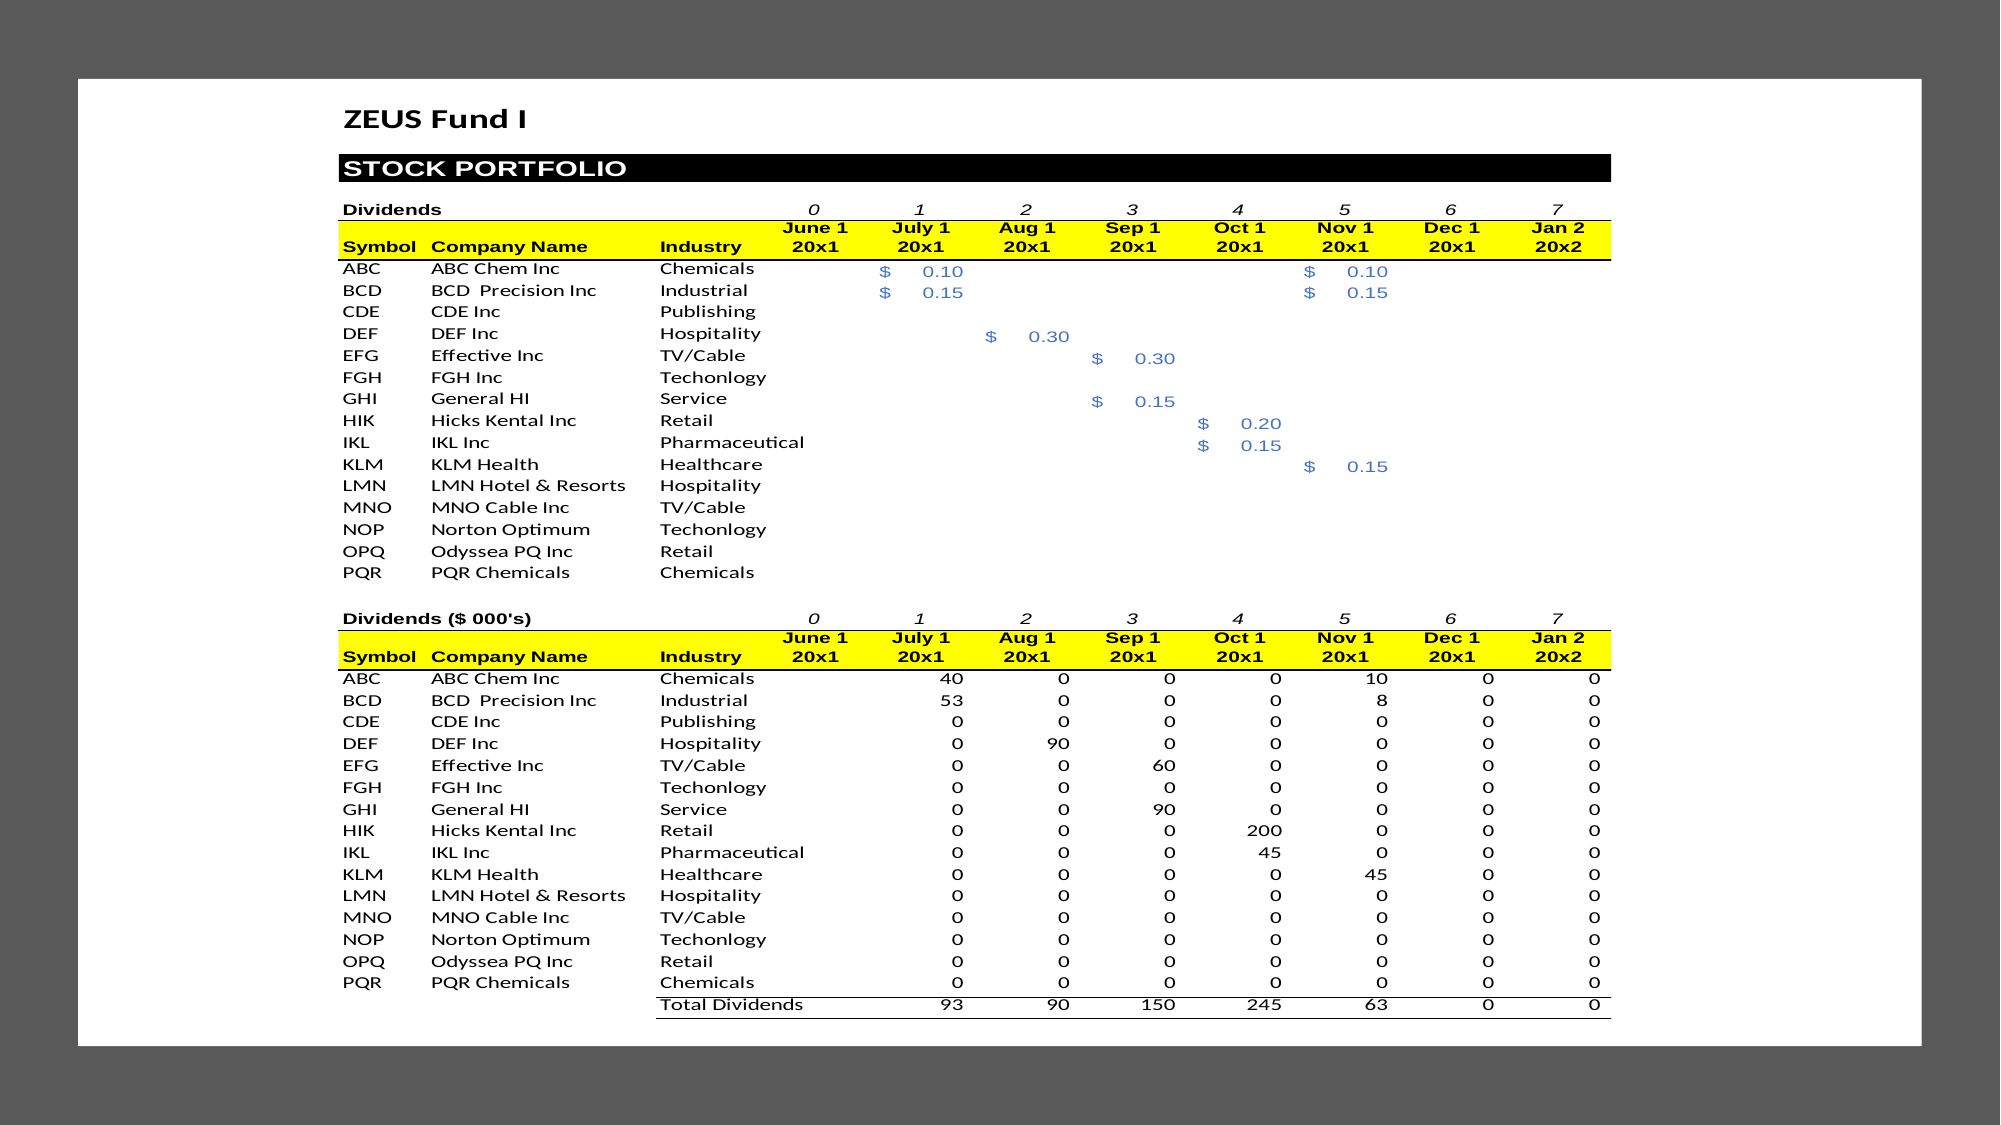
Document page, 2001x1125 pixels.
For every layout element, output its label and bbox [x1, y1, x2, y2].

list [338, 105, 1612, 1020]
text_box [77, 78, 1923, 1047]
text_box [0, 0, 2000, 1125]
